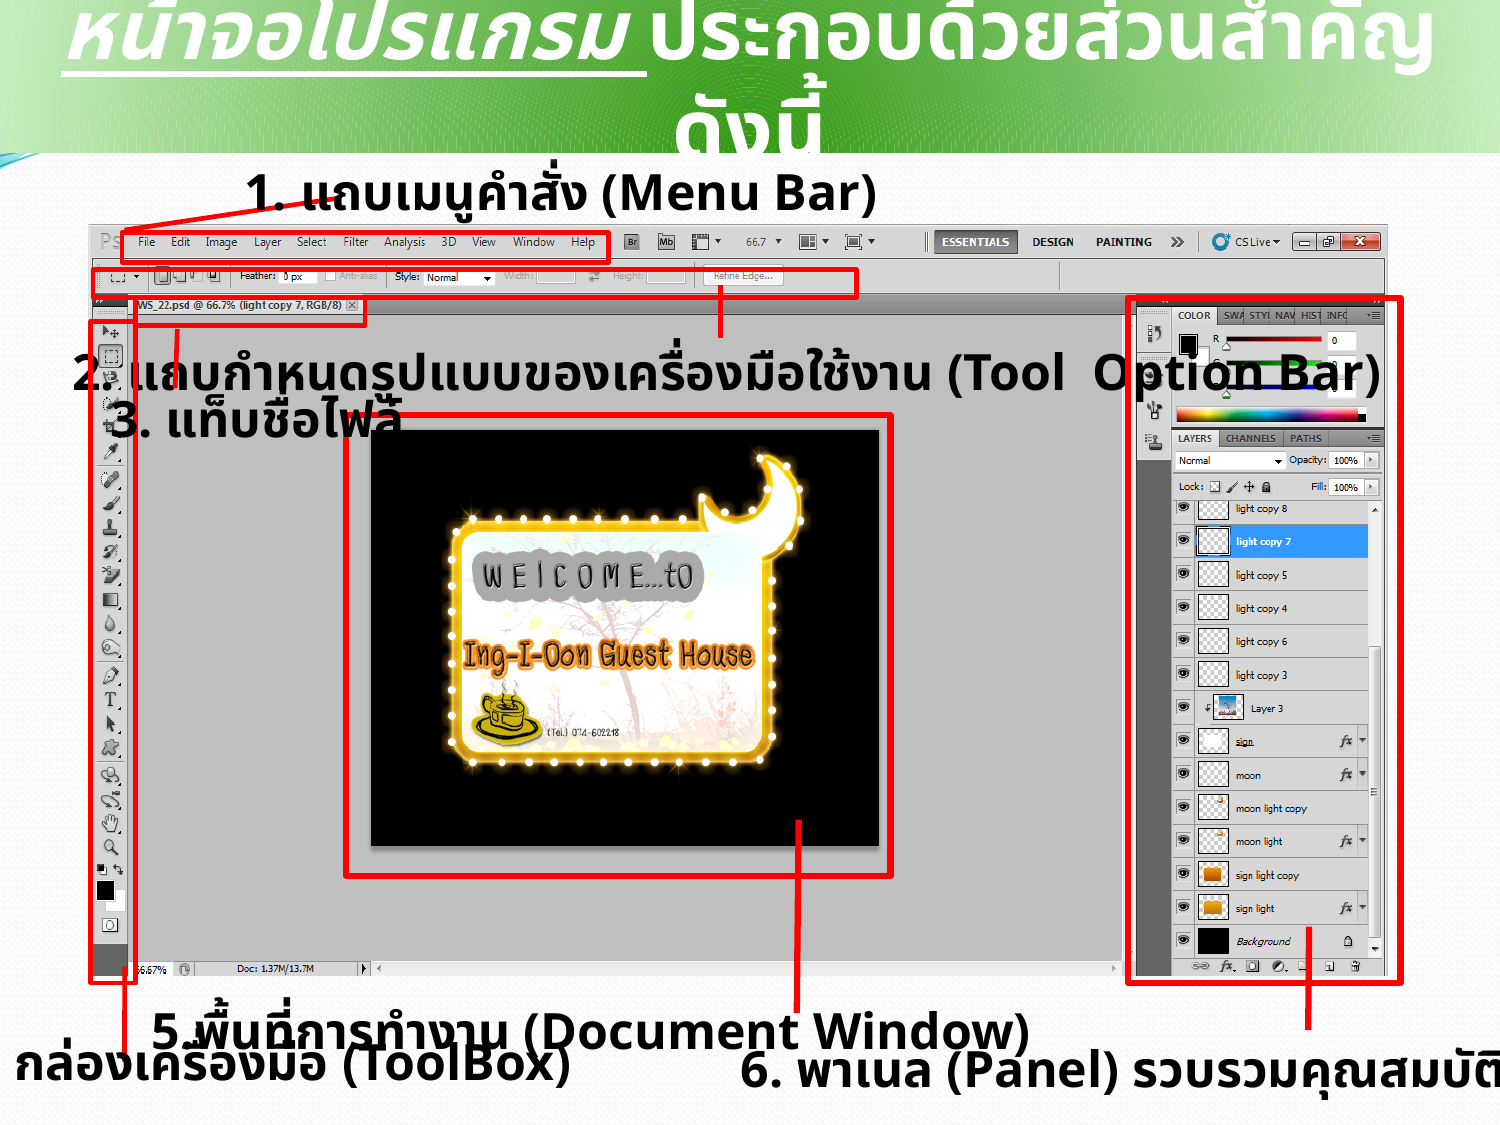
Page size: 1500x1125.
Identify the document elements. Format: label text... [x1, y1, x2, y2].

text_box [58, 152, 1477, 1107]
text_box หน้าจอโปรแกรม ประกอบด้วยส่วนสำคัญดังนี้ [0, 0, 1500, 153]
